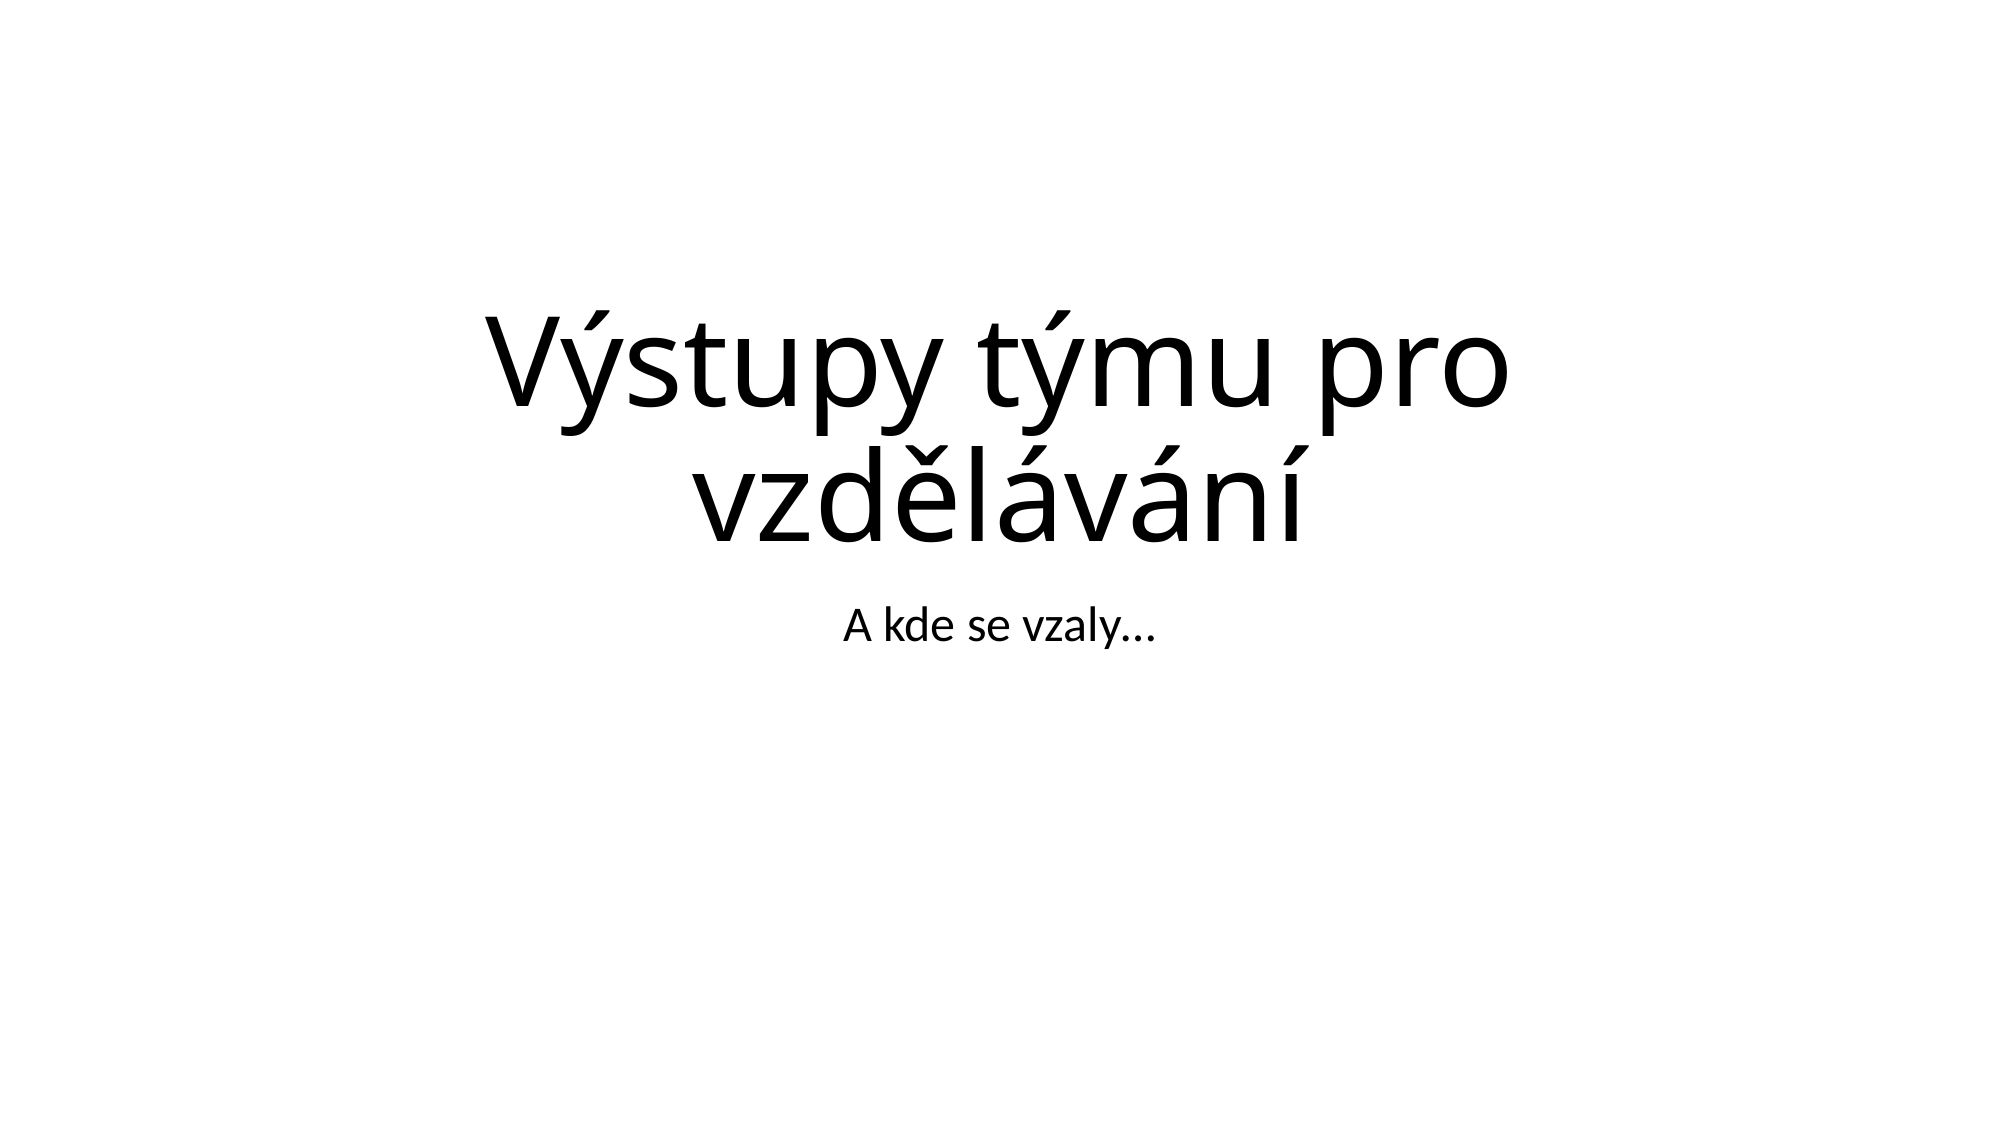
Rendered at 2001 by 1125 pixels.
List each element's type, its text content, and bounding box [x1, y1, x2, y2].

subtitle A kde se vzaly… [249, 590, 1750, 863]
title Výstupy týmu pro vzdělávání [249, 184, 1750, 576]
